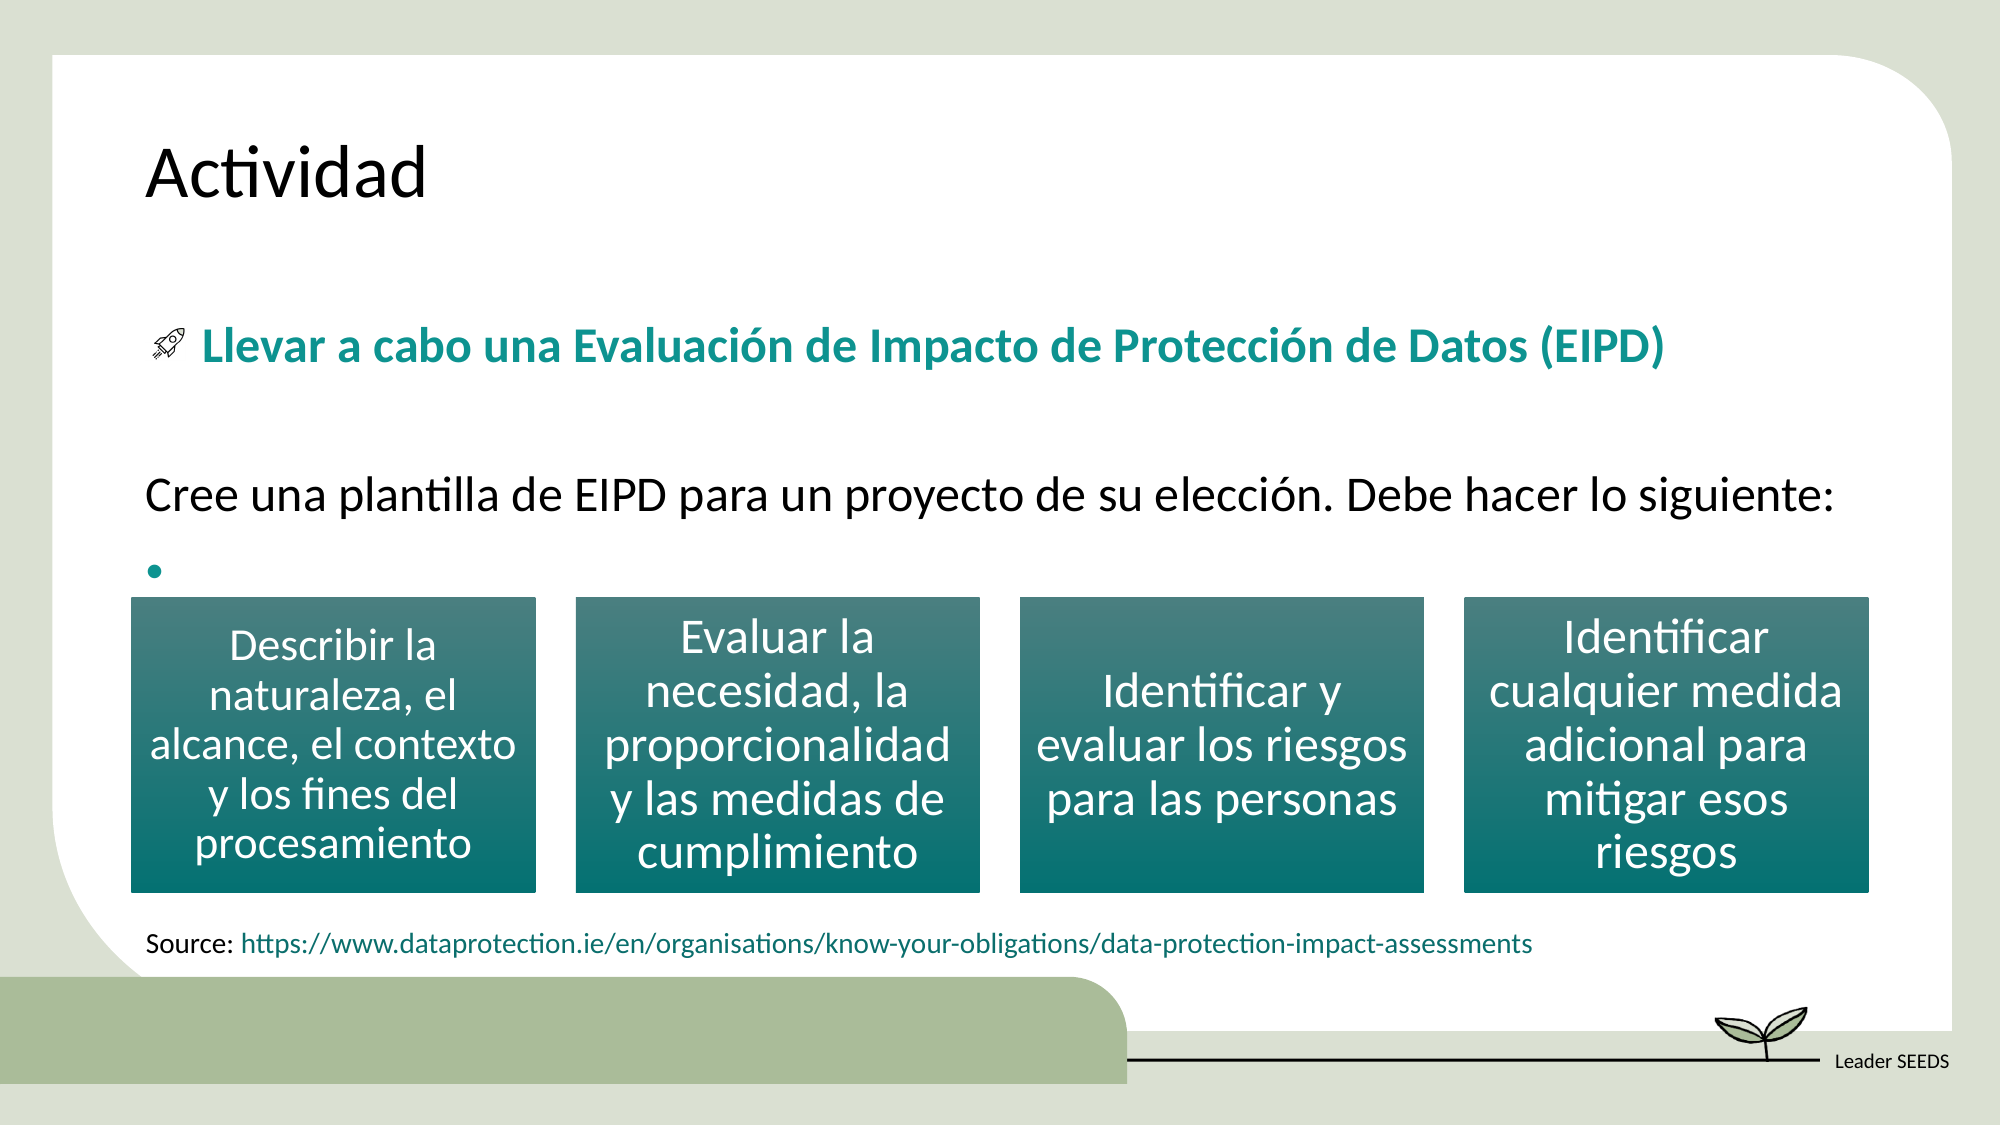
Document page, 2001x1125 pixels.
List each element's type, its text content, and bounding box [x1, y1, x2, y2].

picture [145, 325, 186, 361]
list Llevar a cabo una Evaluación de Impacto de Protección de Datos (EIPD) Cree una plantilla de EIPD para un proyecto de su elección. Debe hacer lo siguiente: [130, 311, 1869, 522]
list Actividad [130, 124, 1869, 257]
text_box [130, 522, 1870, 968]
